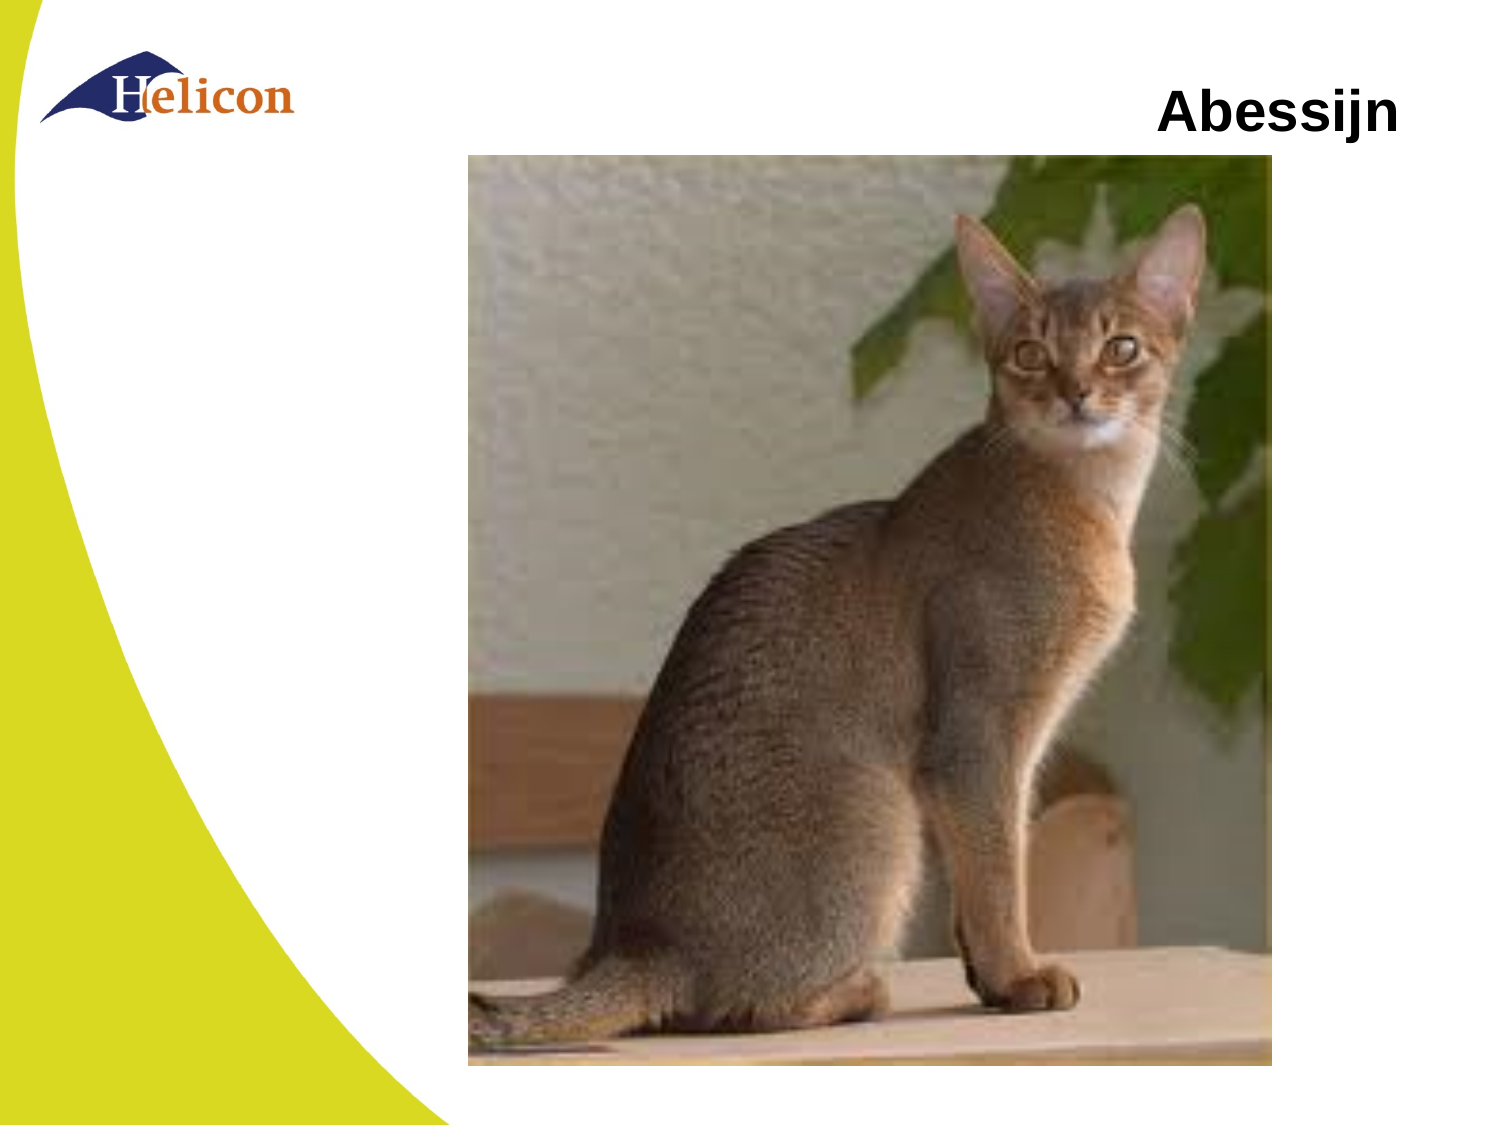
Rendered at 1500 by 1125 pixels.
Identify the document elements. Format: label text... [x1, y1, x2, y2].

picture [0, 0, 1500, 1125]
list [467, 155, 1272, 1066]
title Abessijn [324, 54, 1415, 161]
